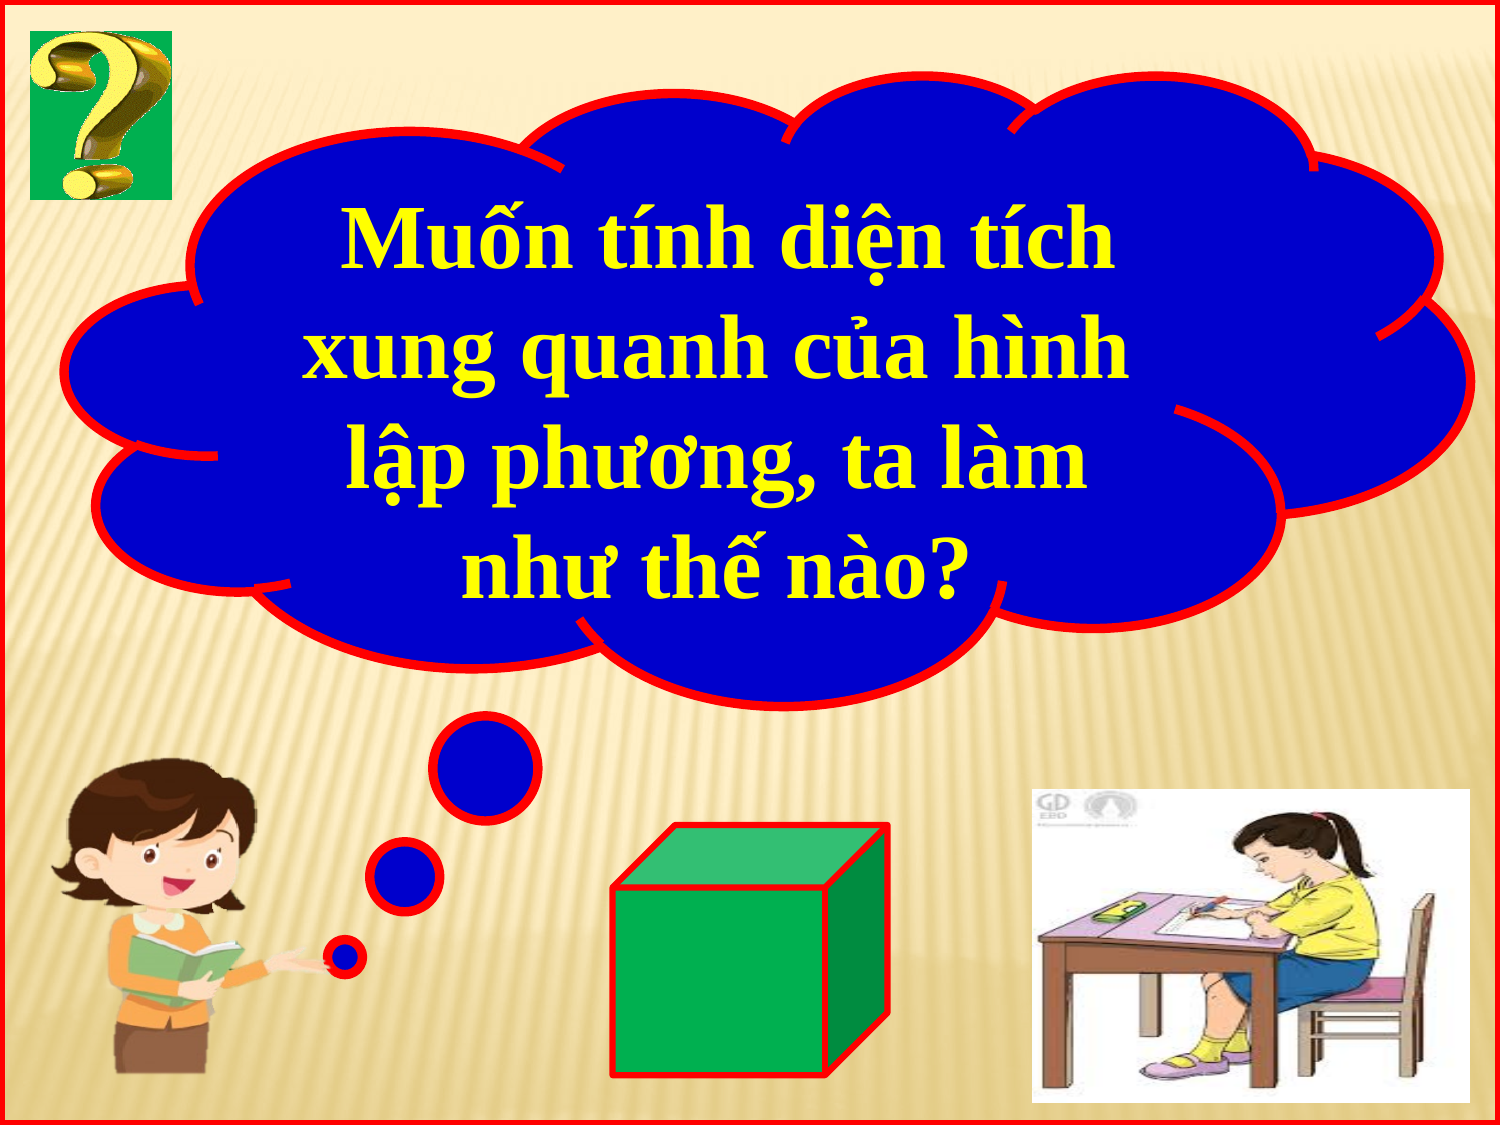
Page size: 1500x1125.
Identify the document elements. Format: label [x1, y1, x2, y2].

picture [29, 30, 172, 201]
picture [29, 682, 351, 1076]
text_box [0, 0, 1500, 1125]
text_box [610, 822, 890, 1078]
picture [1032, 788, 1471, 1103]
